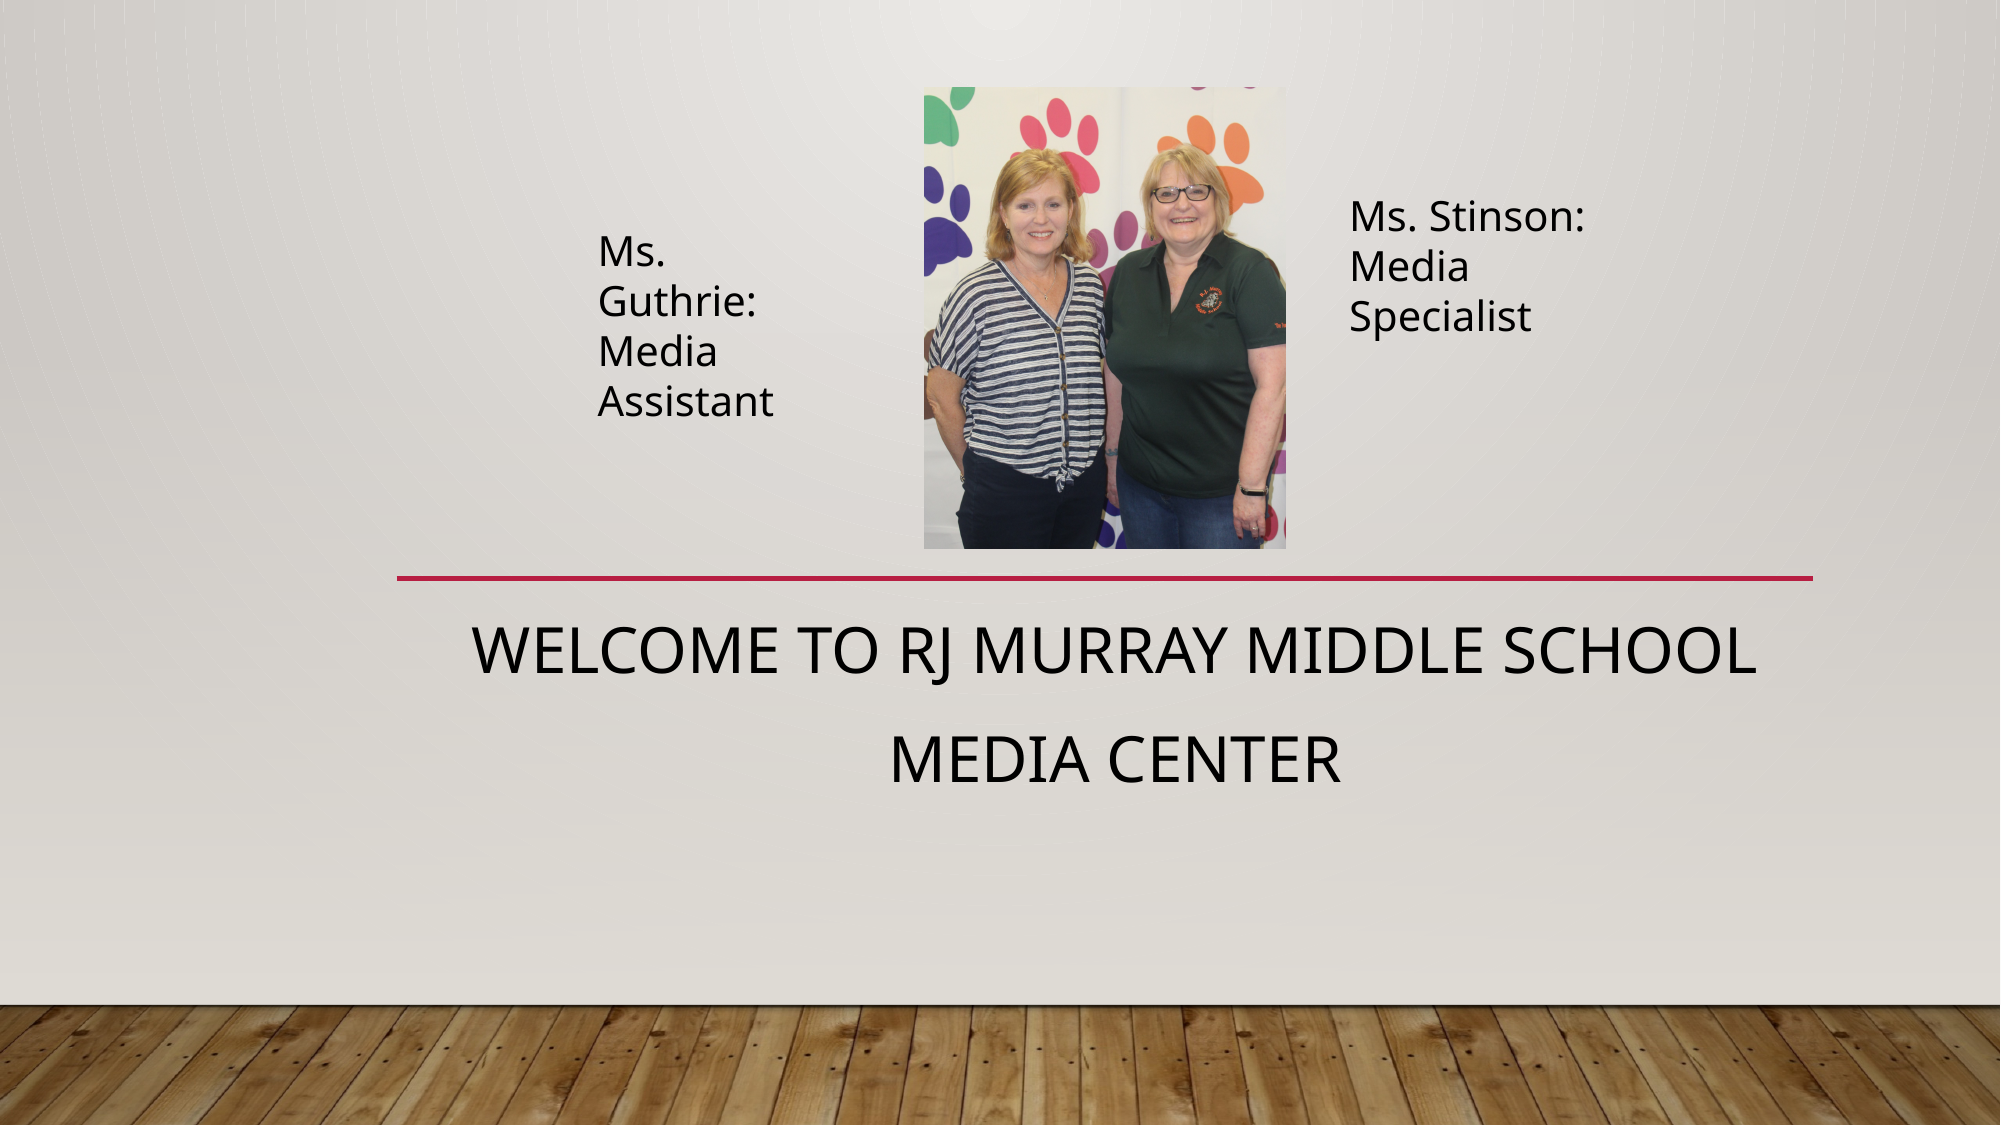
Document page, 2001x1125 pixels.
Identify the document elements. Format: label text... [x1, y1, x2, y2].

text_box Ms. Stinson: Media Specialist [1334, 182, 1604, 348]
picture [0, 1005, 2000, 1125]
text_box Ms. Guthrie: Media Assistant [582, 217, 849, 432]
subtitle Welcome to RJ Murray Middle School Media Center [396, 579, 1834, 864]
picture [924, 87, 1286, 549]
